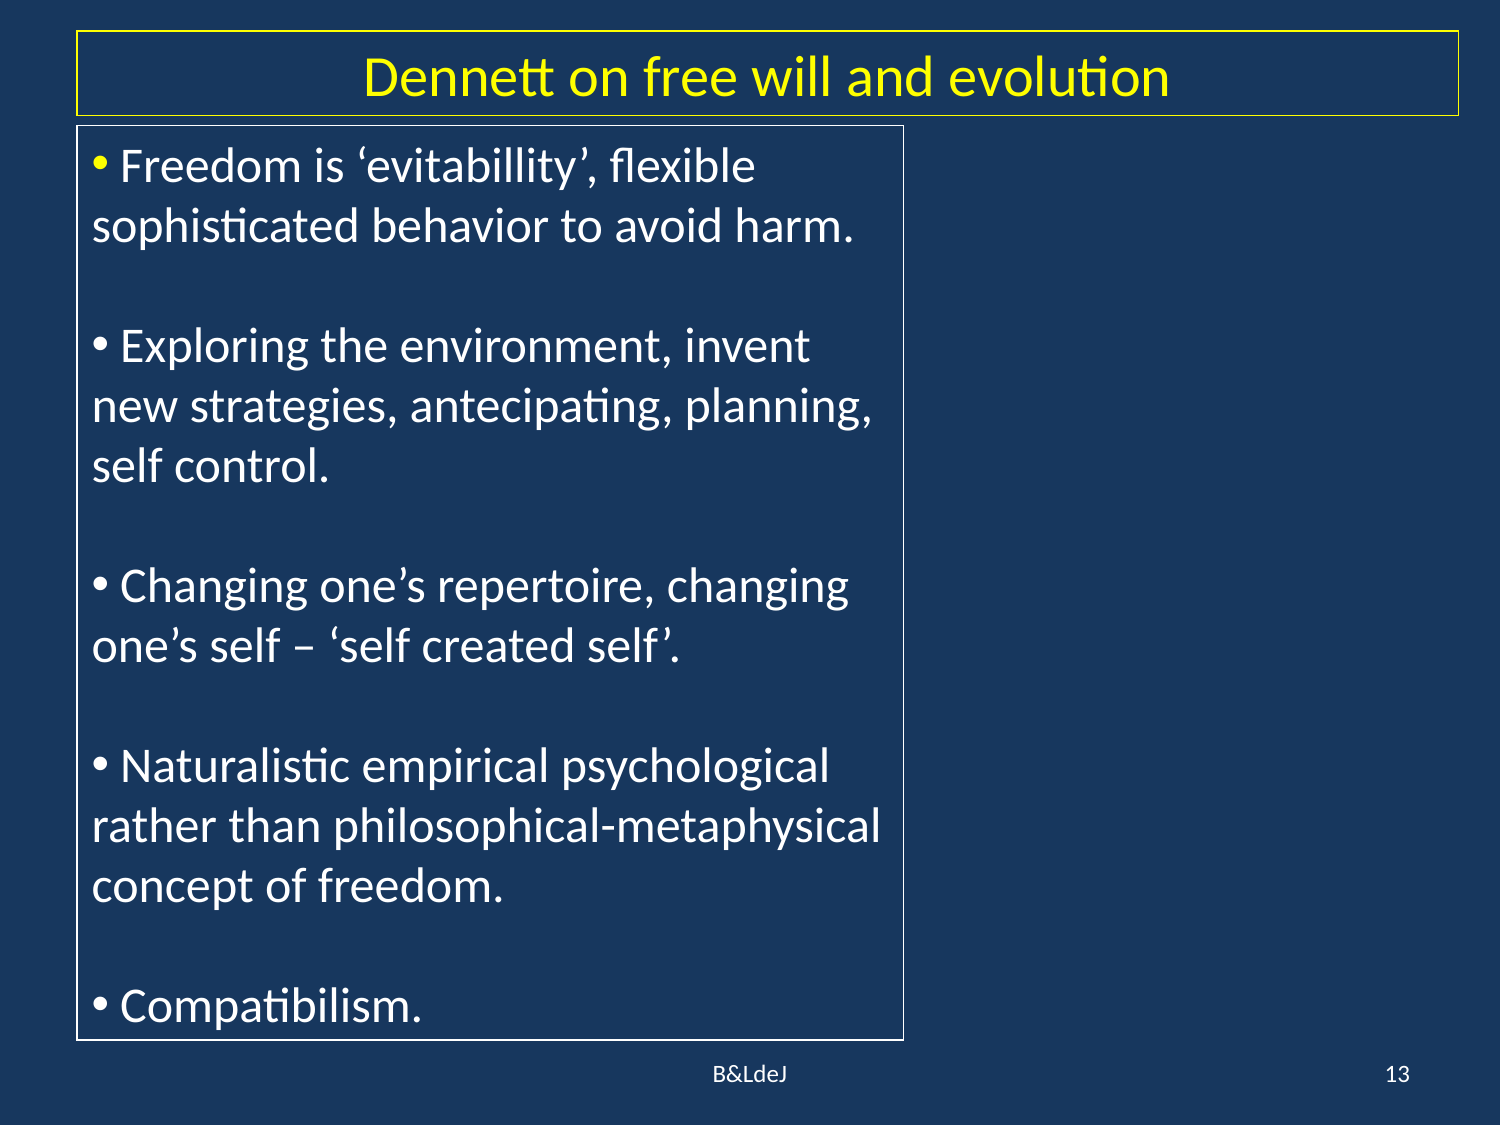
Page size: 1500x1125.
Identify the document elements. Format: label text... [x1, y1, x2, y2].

text_box Freedom is ‘evitabillity’, flexible sophisticated behavior to avoid harm. Exploring the environment, invent new strategies, antecipating, planning, self control. Changing one’s repertoire, changing one’s self – ‘self created self’. Naturalistic empirical psychological rather than philosophical-metaphysical concept of freedom. Compatibilism. [76, 125, 904, 1041]
slide_number 13 [1074, 1042, 1425, 1103]
footer B&LdeJ [512, 1042, 988, 1103]
text_box Dennett on free will and evolution [76, 31, 1459, 116]
